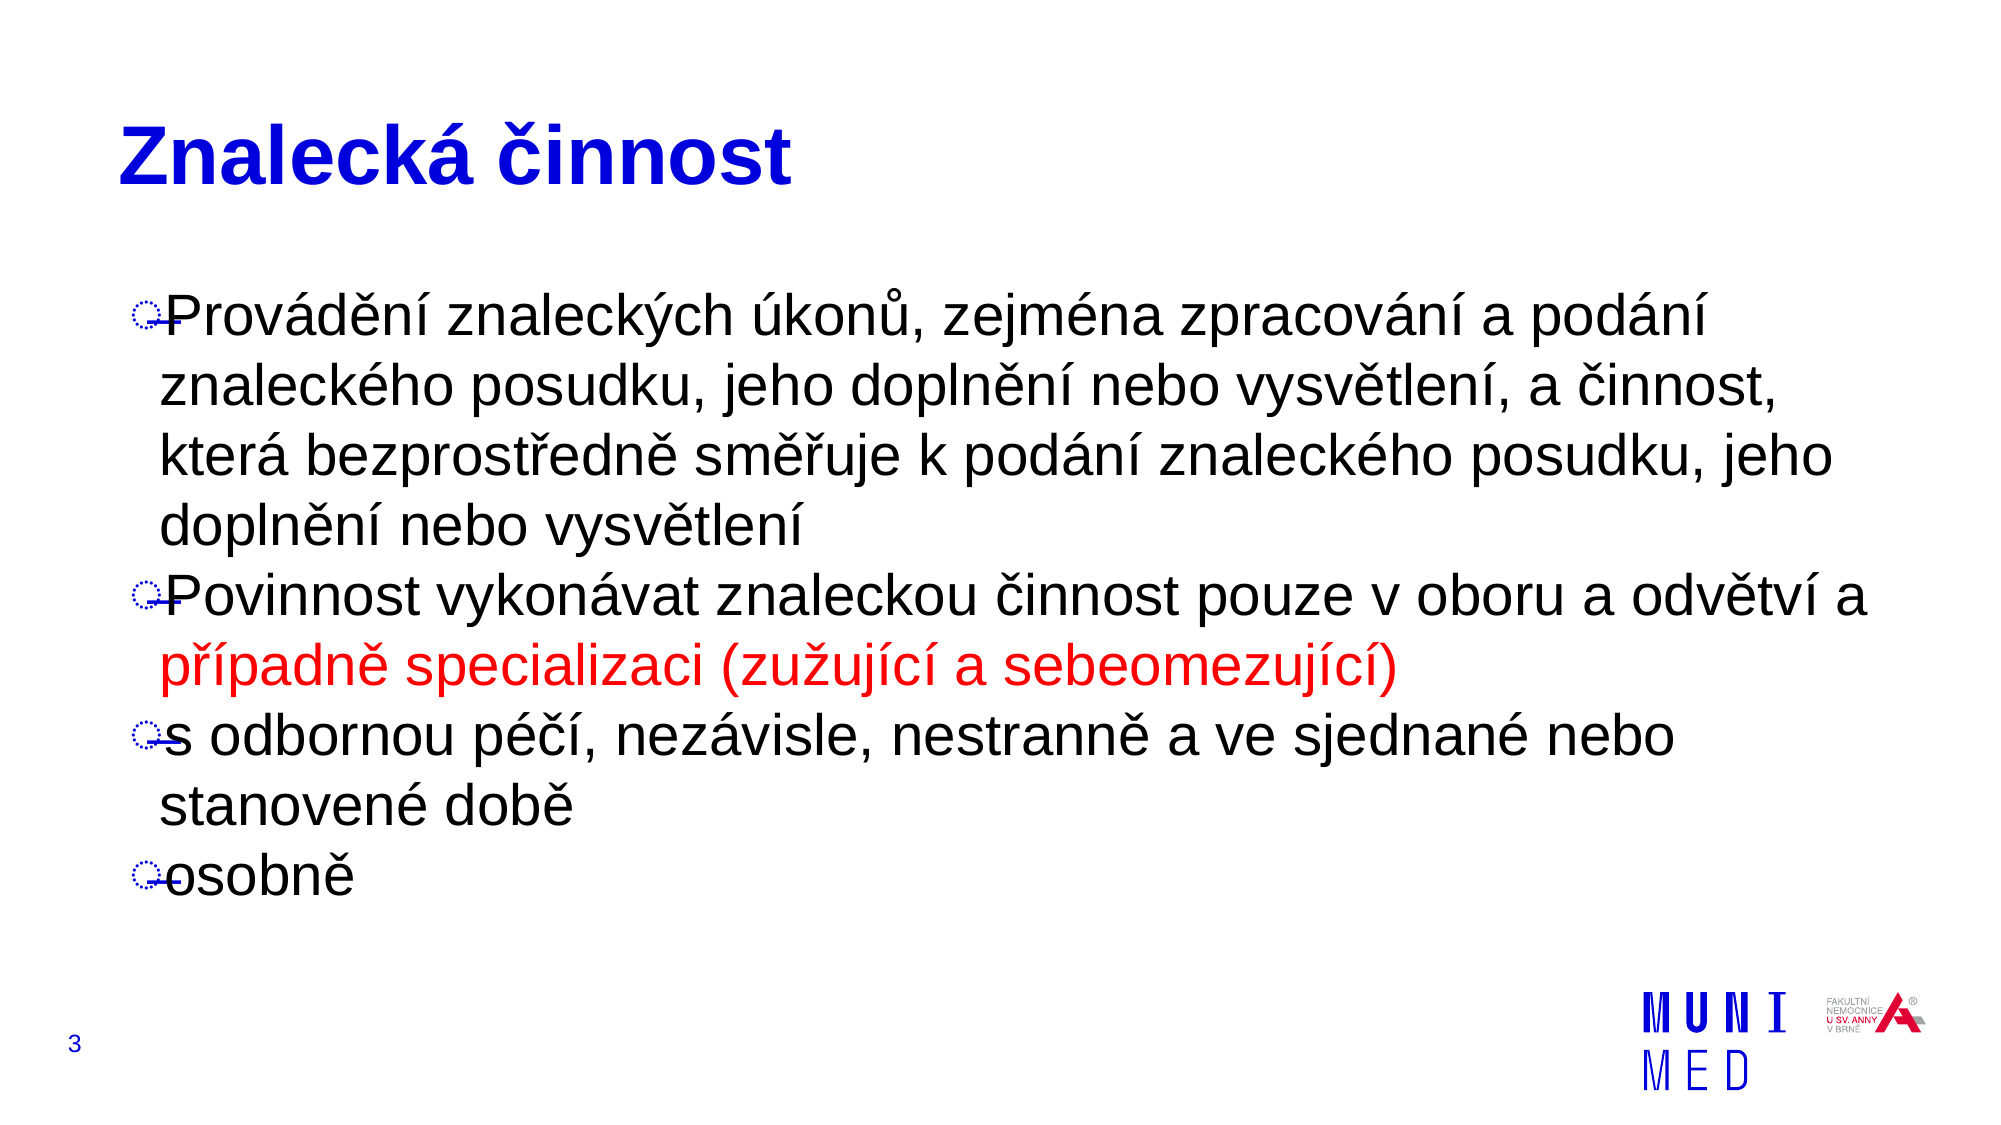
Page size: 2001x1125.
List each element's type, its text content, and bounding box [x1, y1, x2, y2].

list Provádění znaleckých úkonů, zejména zpracování a podání znaleckého posudku, jeho doplnění nebo vysvětlení, a činnost, která bezprostředně směřuje k podání znaleckého posudku, jeho doplnění nebo vysvětlení Povinnost vykonávat znaleckou činnost pouze v oboru a odvětví a případně specializaci (zužující a sebeomezující) s odbornou péčí, nezávisle, nestranně a ve sjednané nebo stanovené době osobně [118, 277, 1883, 957]
title Znalecká činnost [118, 118, 1883, 193]
slide_number 3 [67, 1021, 110, 1063]
